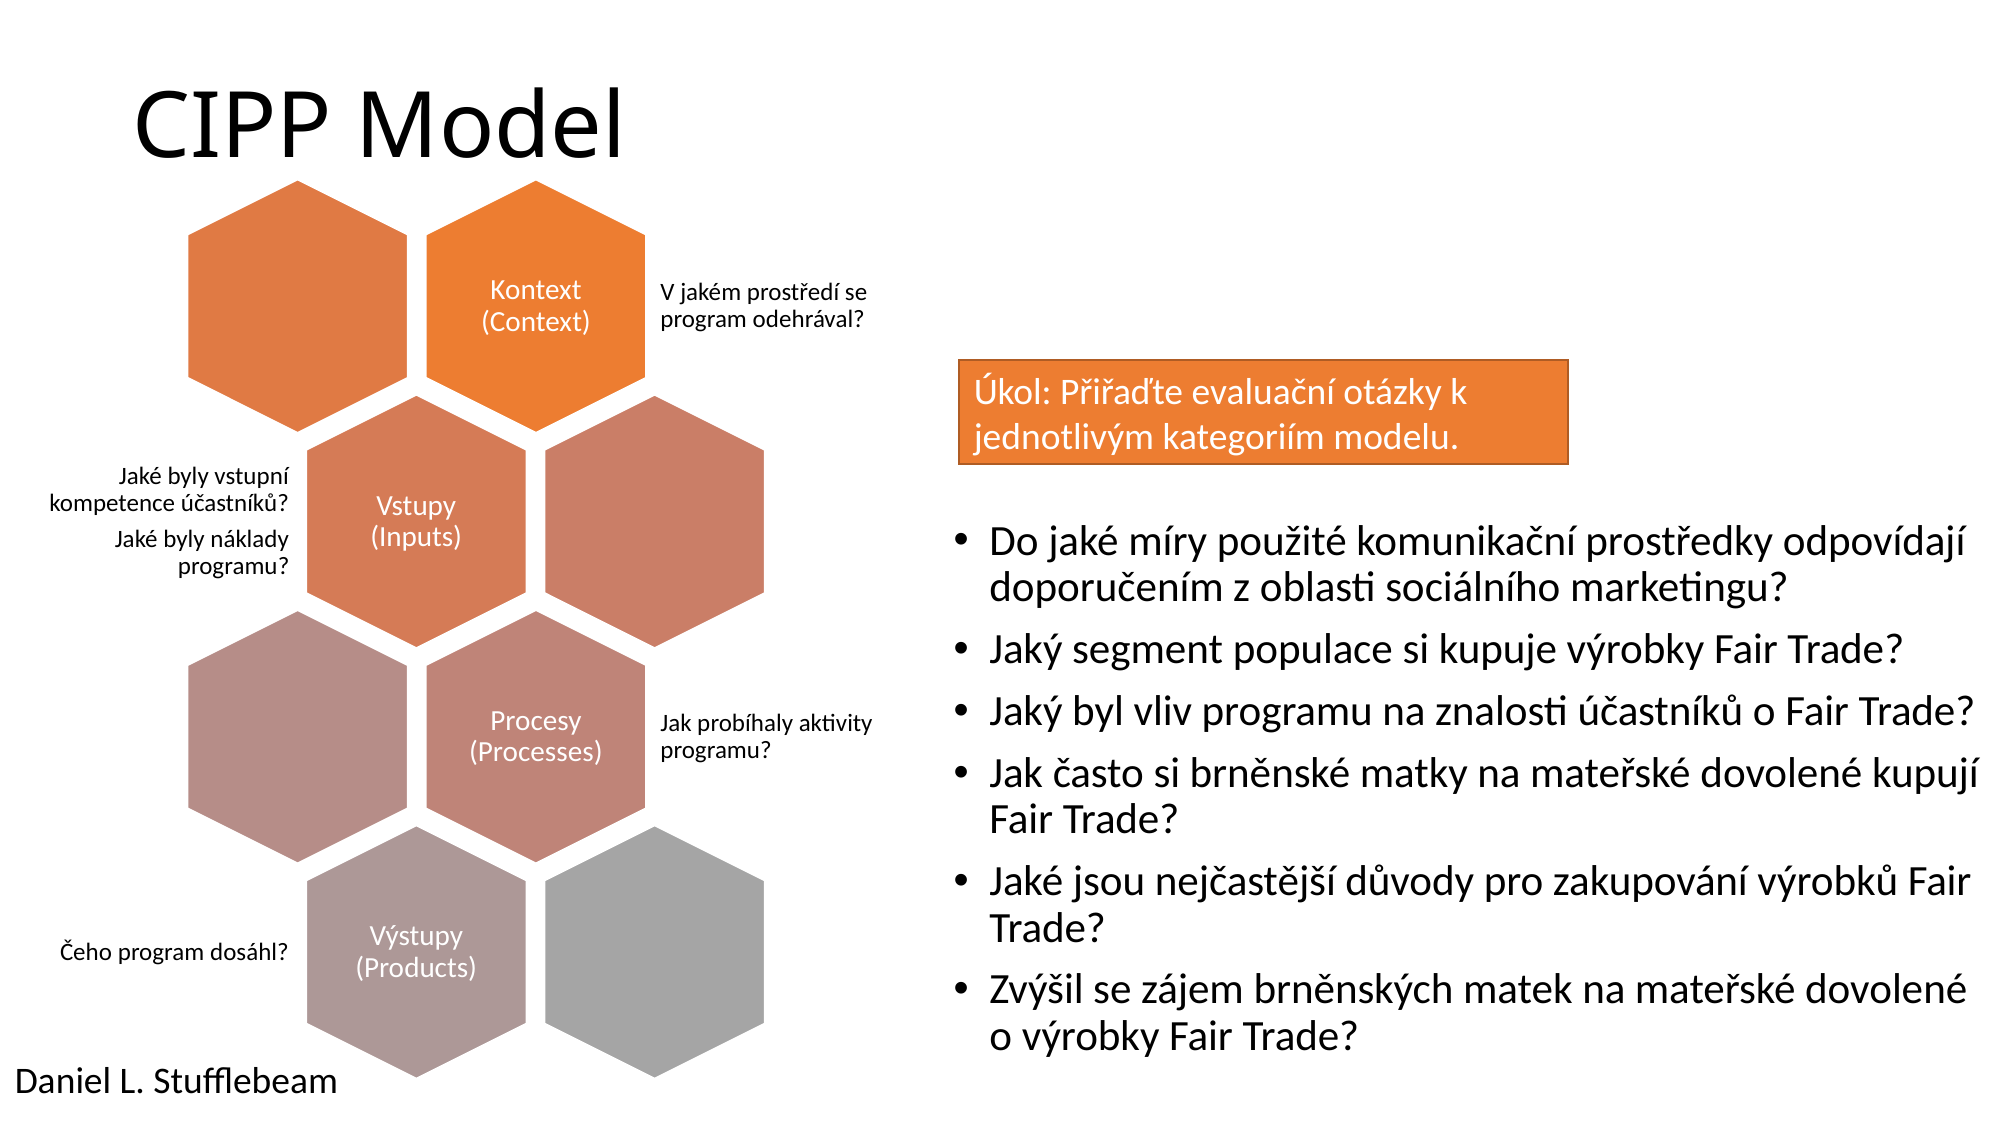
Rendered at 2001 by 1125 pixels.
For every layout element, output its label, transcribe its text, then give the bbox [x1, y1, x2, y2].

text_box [0, 178, 959, 1079]
list Do jaké míry použité komunikační prostředky odpovídají doporučením z oblasti sociálního marketingu? Jaký segment populace si kupuje výrobky Fair Trade? Jaký byl vliv programu na znalosti účastníků o Fair Trade? Jak často si brněnské matky na mateřské dovolené kupují Fair Trade? Jaké jsou nejčastější důvody pro zakupování výrobků Fair Trade? Zvýšil se zájem brněnských matek na mateřské dovolené o výrobky Fair Trade? [938, 510, 2000, 1102]
title CIPP Model [116, 18, 1842, 237]
text_box Daniel L. Stufflebeam [0, 1079, 694, 1109]
text_box Úkol: Přiřaďte evaluační otázky k jednotlivým kategoriím modelu. [959, 359, 1569, 465]
